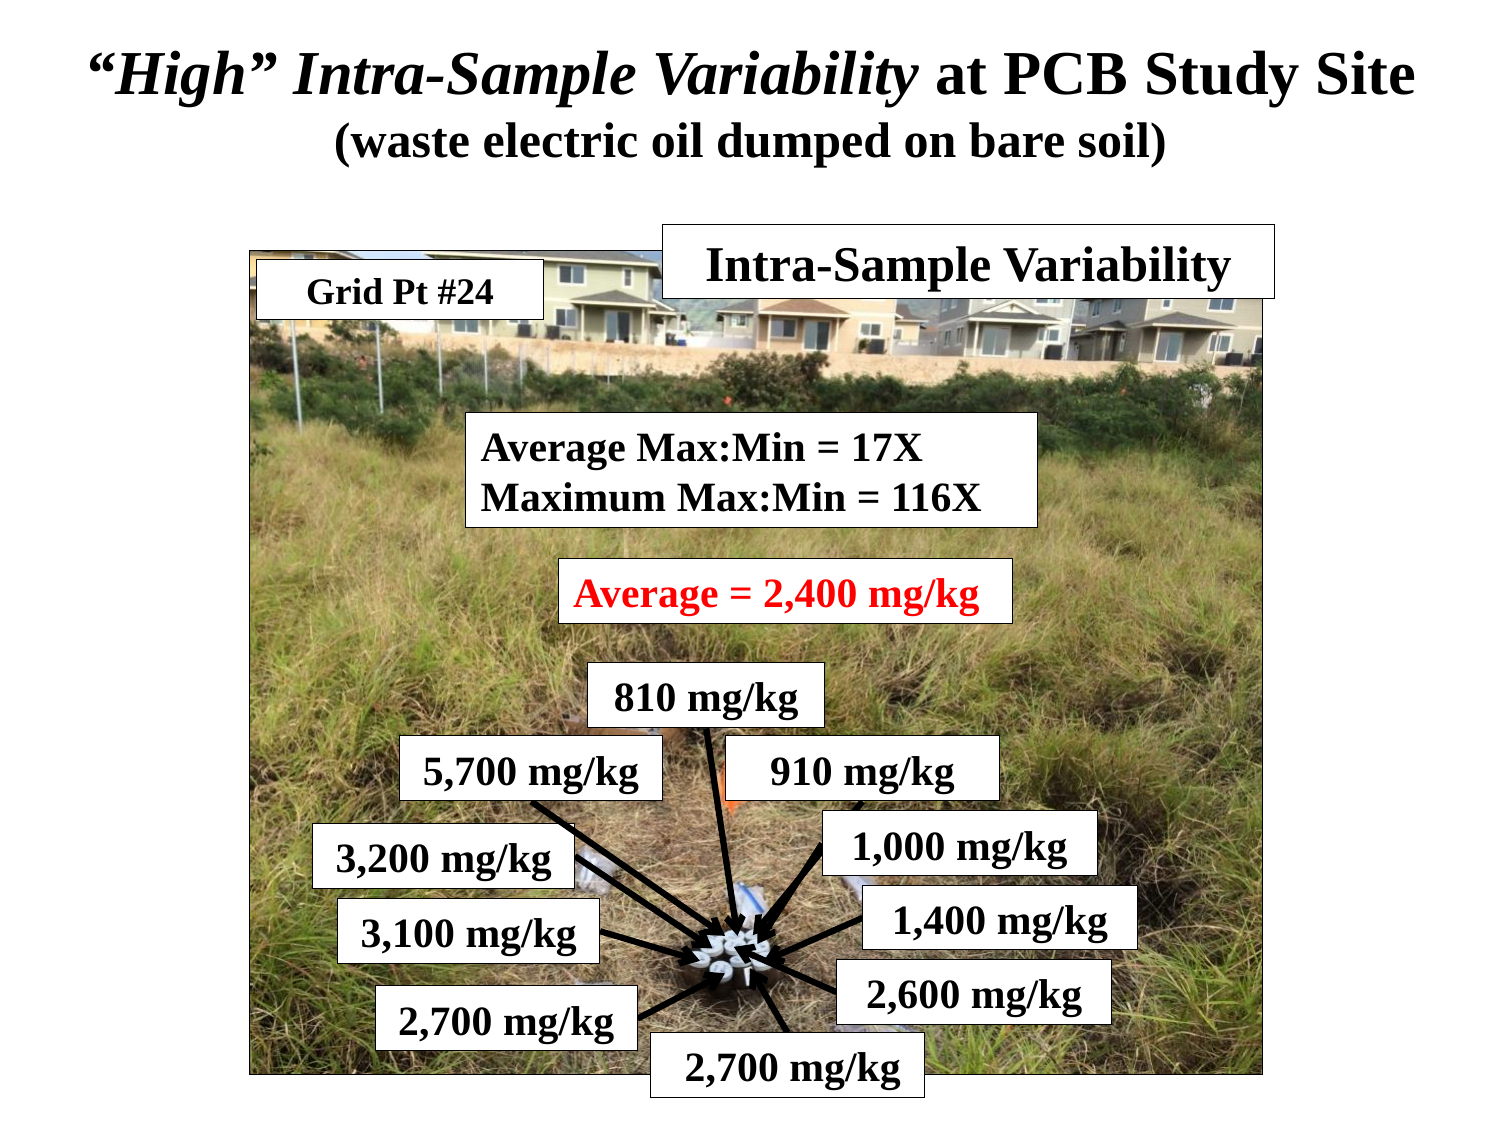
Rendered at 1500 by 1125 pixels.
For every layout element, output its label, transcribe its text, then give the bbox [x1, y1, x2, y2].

text_box “High” Intra-Sample Variability at PCB Study Site (waste electric oil dumped on bare soil) [69, 24, 1432, 175]
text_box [249, 224, 1276, 1099]
